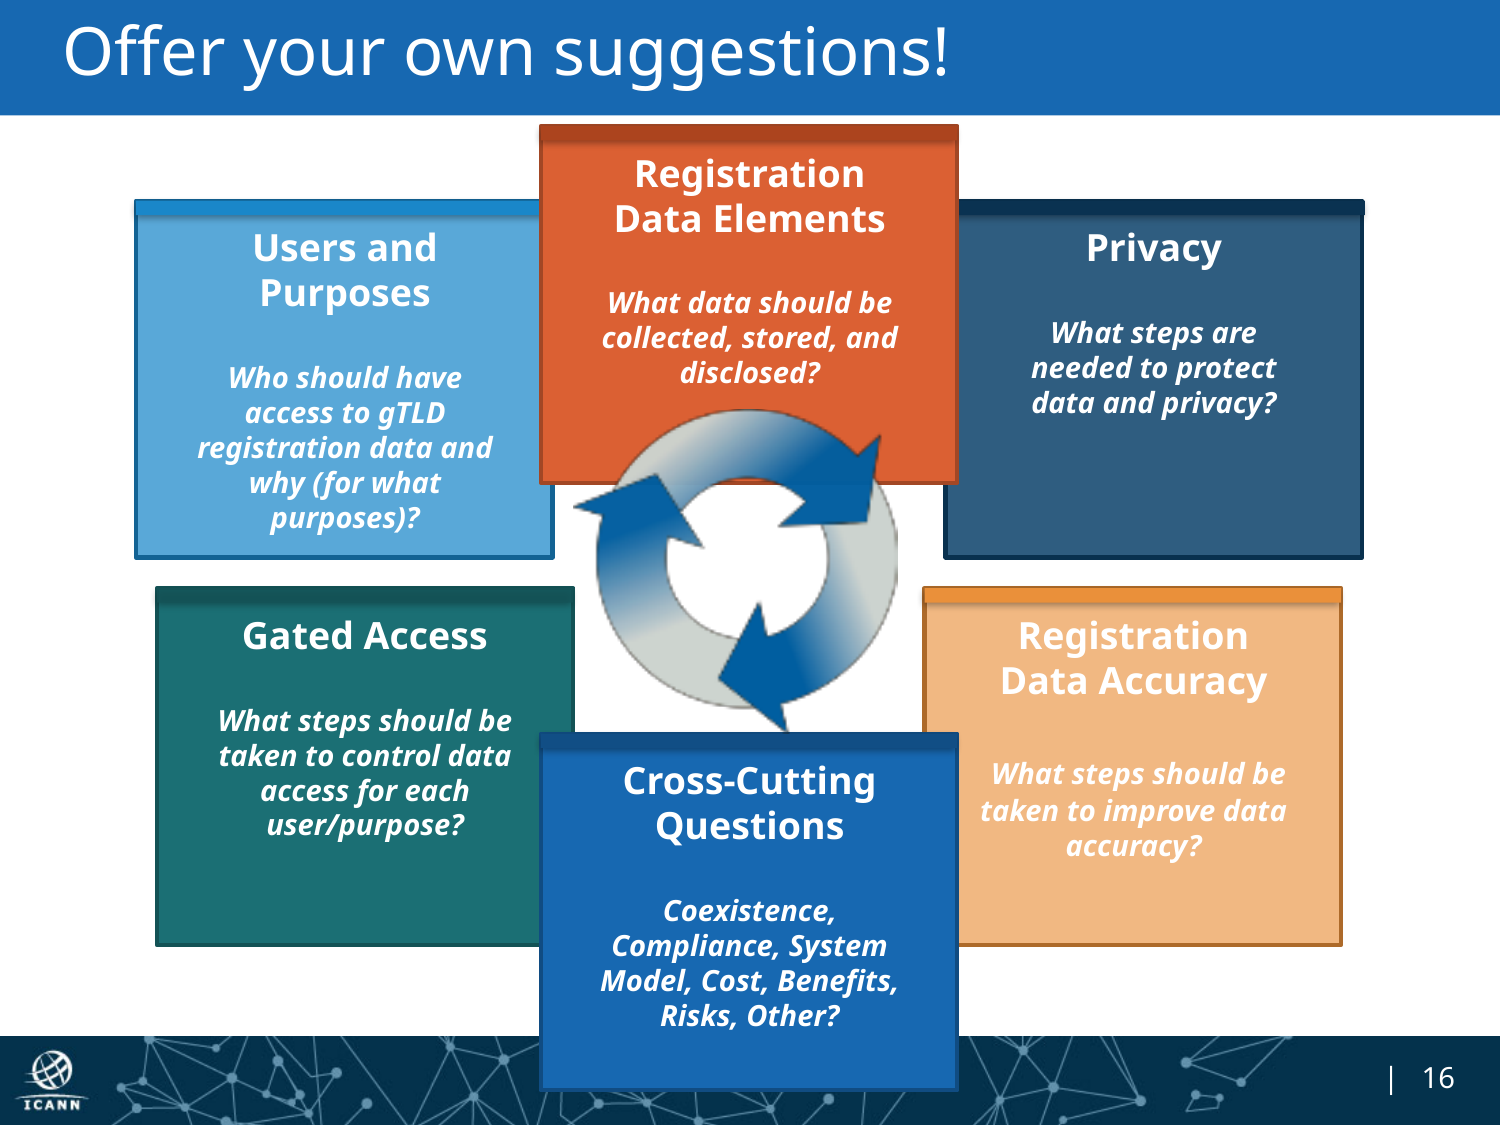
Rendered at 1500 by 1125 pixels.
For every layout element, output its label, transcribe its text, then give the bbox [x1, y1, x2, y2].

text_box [135, 200, 553, 558]
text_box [156, 587, 568, 946]
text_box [924, 587, 1342, 946]
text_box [540, 125, 958, 484]
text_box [540, 733, 958, 1091]
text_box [945, 200, 1366, 558]
title Offer your own suggestions! [0, 0, 1500, 116]
picture [573, 409, 898, 734]
picture [0, 1036, 1500, 1125]
